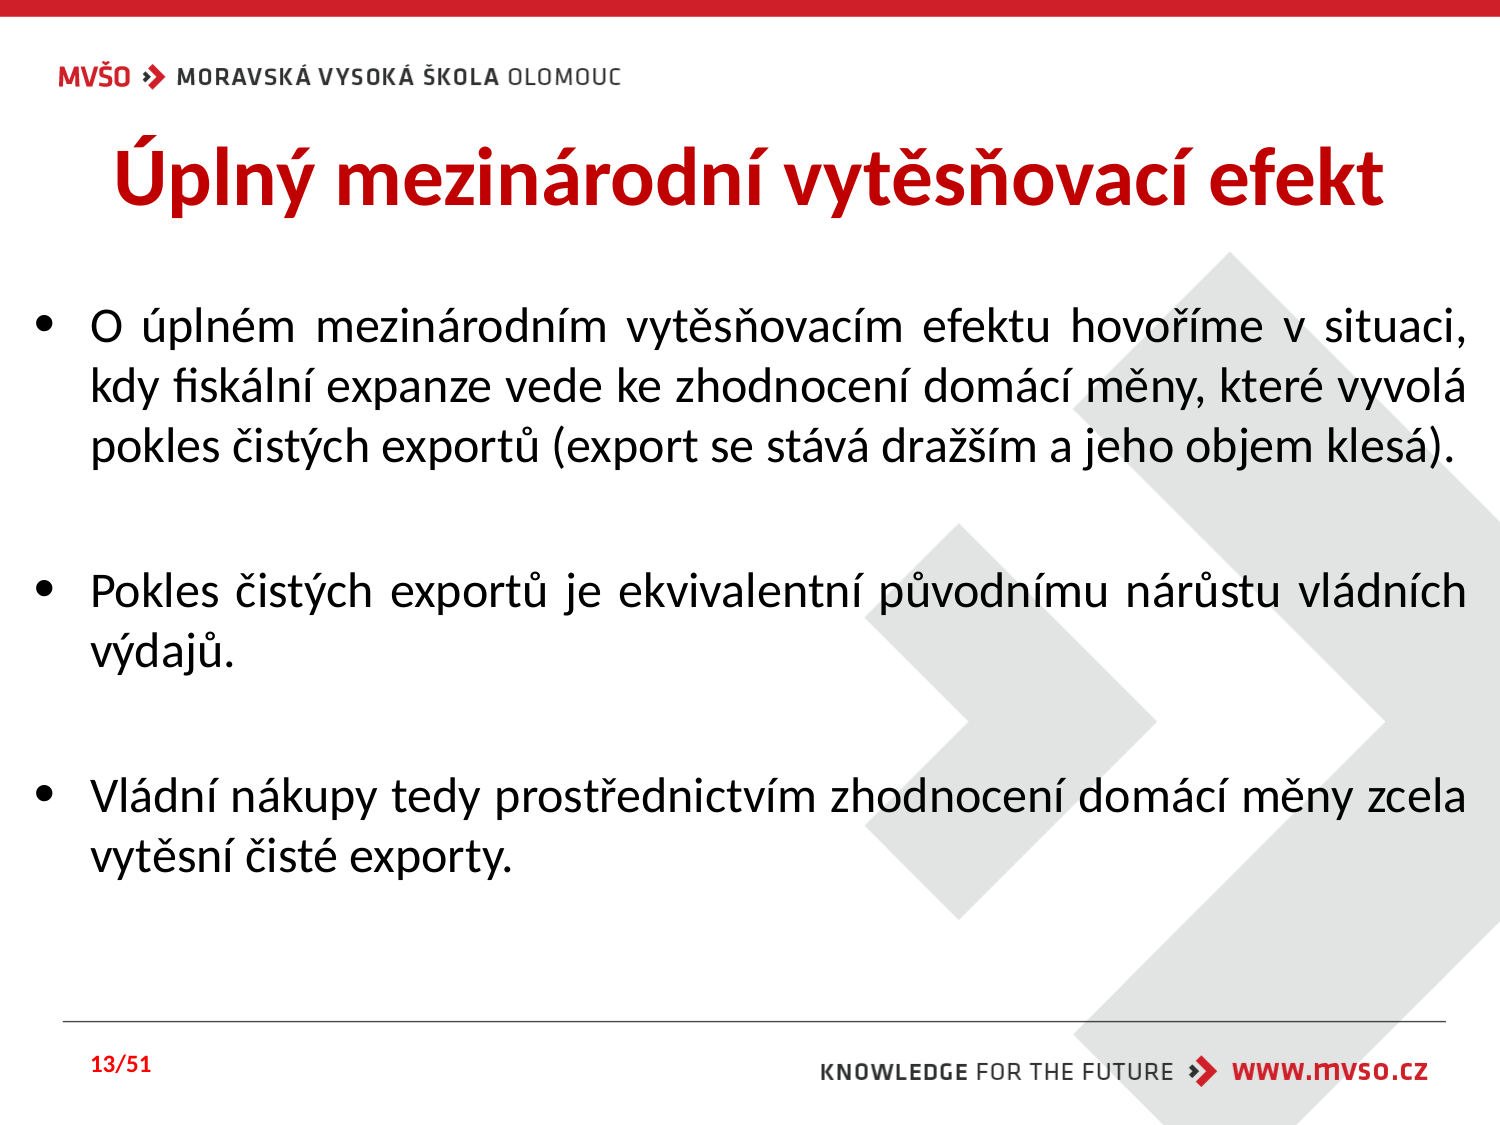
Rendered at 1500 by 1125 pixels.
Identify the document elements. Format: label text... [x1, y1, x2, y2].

text_box 13/51 [74, 1040, 213, 1085]
list O úplném mezinárodním vytěsňovacím efektu hovoříme v situaci, kdy fiskální expanze vede ke zhodnocení domácí měny, které vyvolá pokles čistých exportů (export se stává dražším a jeho objem klesá). Pokles čistých exportů je ekvivalentní původnímu nárůstu vládních výdajů. Vládní nákupy tedy prostřednictvím zhodnocení domácí měny zcela vytěsní čisté exporty. [0, 285, 1484, 1125]
title Úplný mezinárodní vytěsňovací efekt [75, 78, 1425, 266]
picture [0, 0, 1500, 1125]
